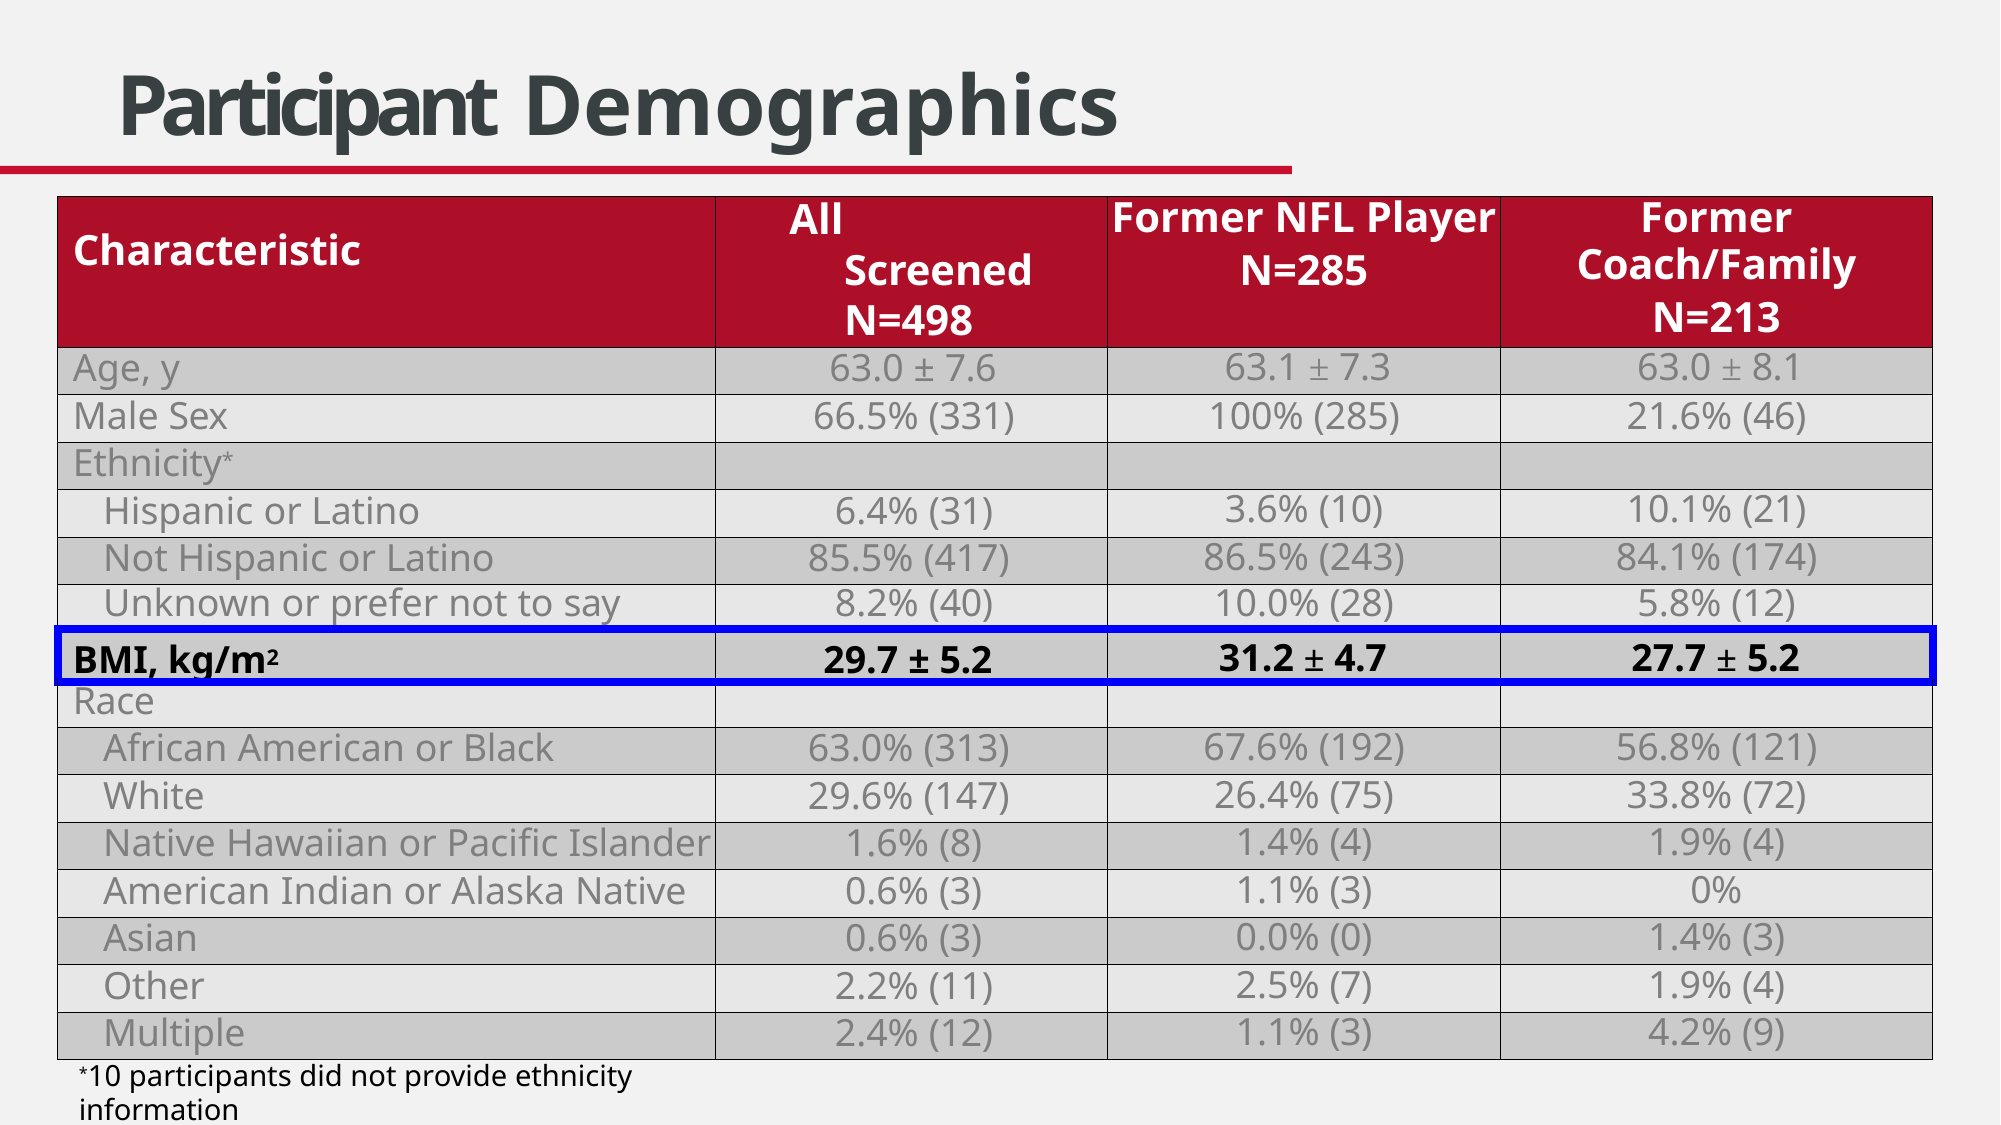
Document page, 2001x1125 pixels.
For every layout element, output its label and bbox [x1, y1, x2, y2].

text_box [0, 0, 2000, 1125]
